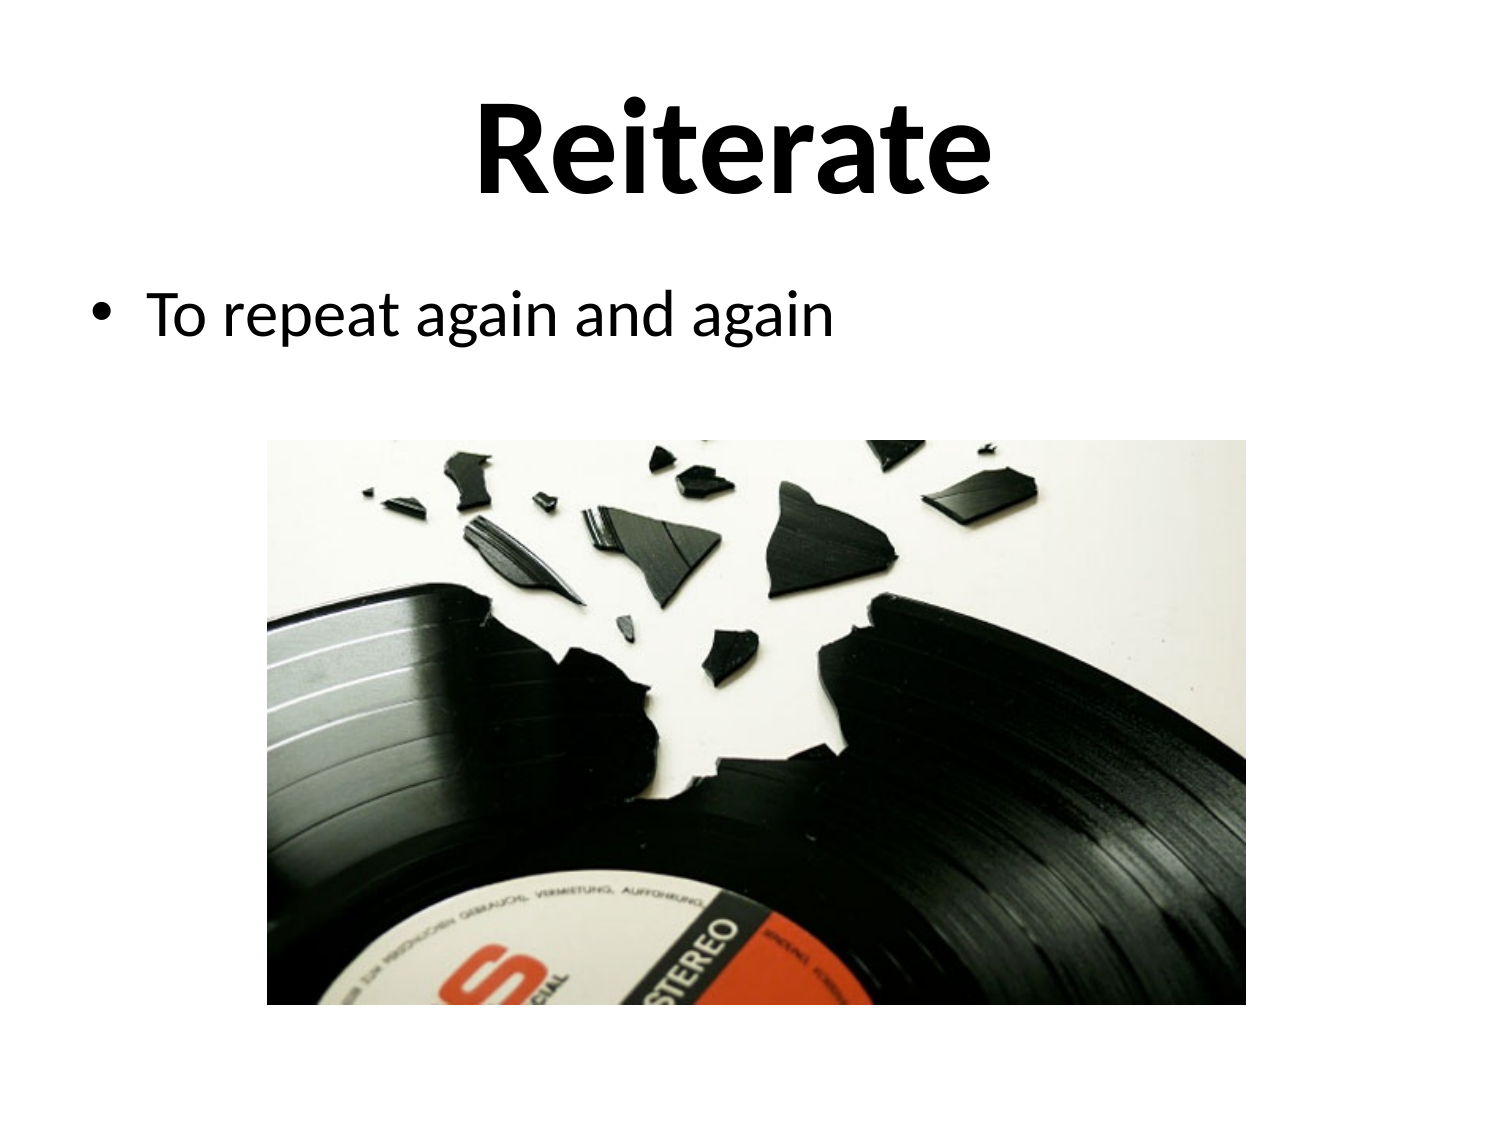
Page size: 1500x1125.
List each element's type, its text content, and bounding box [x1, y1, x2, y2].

list To repeat again and again [75, 262, 1425, 1005]
title Reiterate [75, 45, 1425, 233]
picture [267, 440, 1246, 1006]
